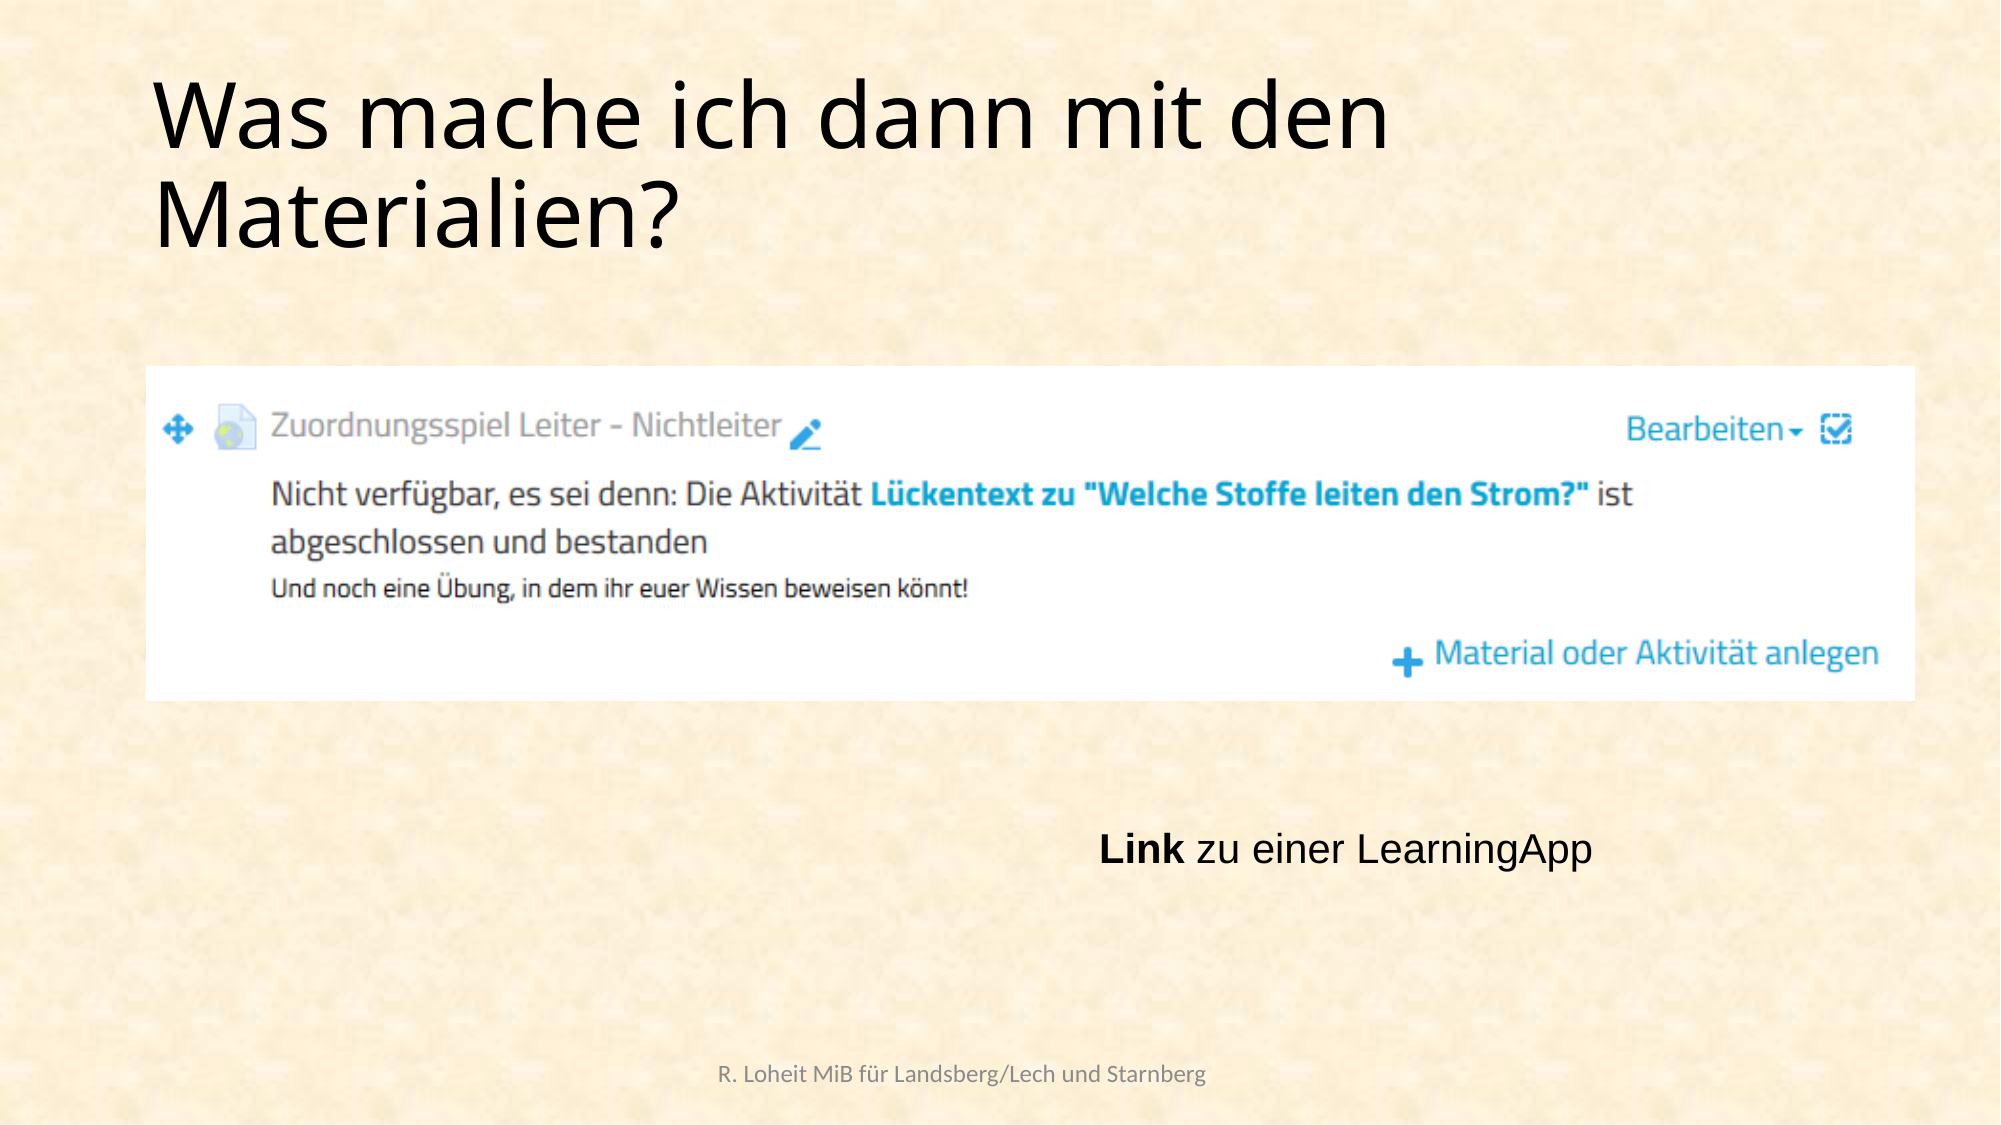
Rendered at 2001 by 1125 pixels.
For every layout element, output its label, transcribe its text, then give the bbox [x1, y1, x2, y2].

picture [0, 0, 2001, 1125]
footer R. Loheit MiB für Landsberg/Lech und Starnberg [662, 1042, 1338, 1103]
text_box Link zu einer LearningApp [1084, 813, 1915, 879]
title Was mache ich dann mit den Materialien? [137, 59, 1863, 278]
